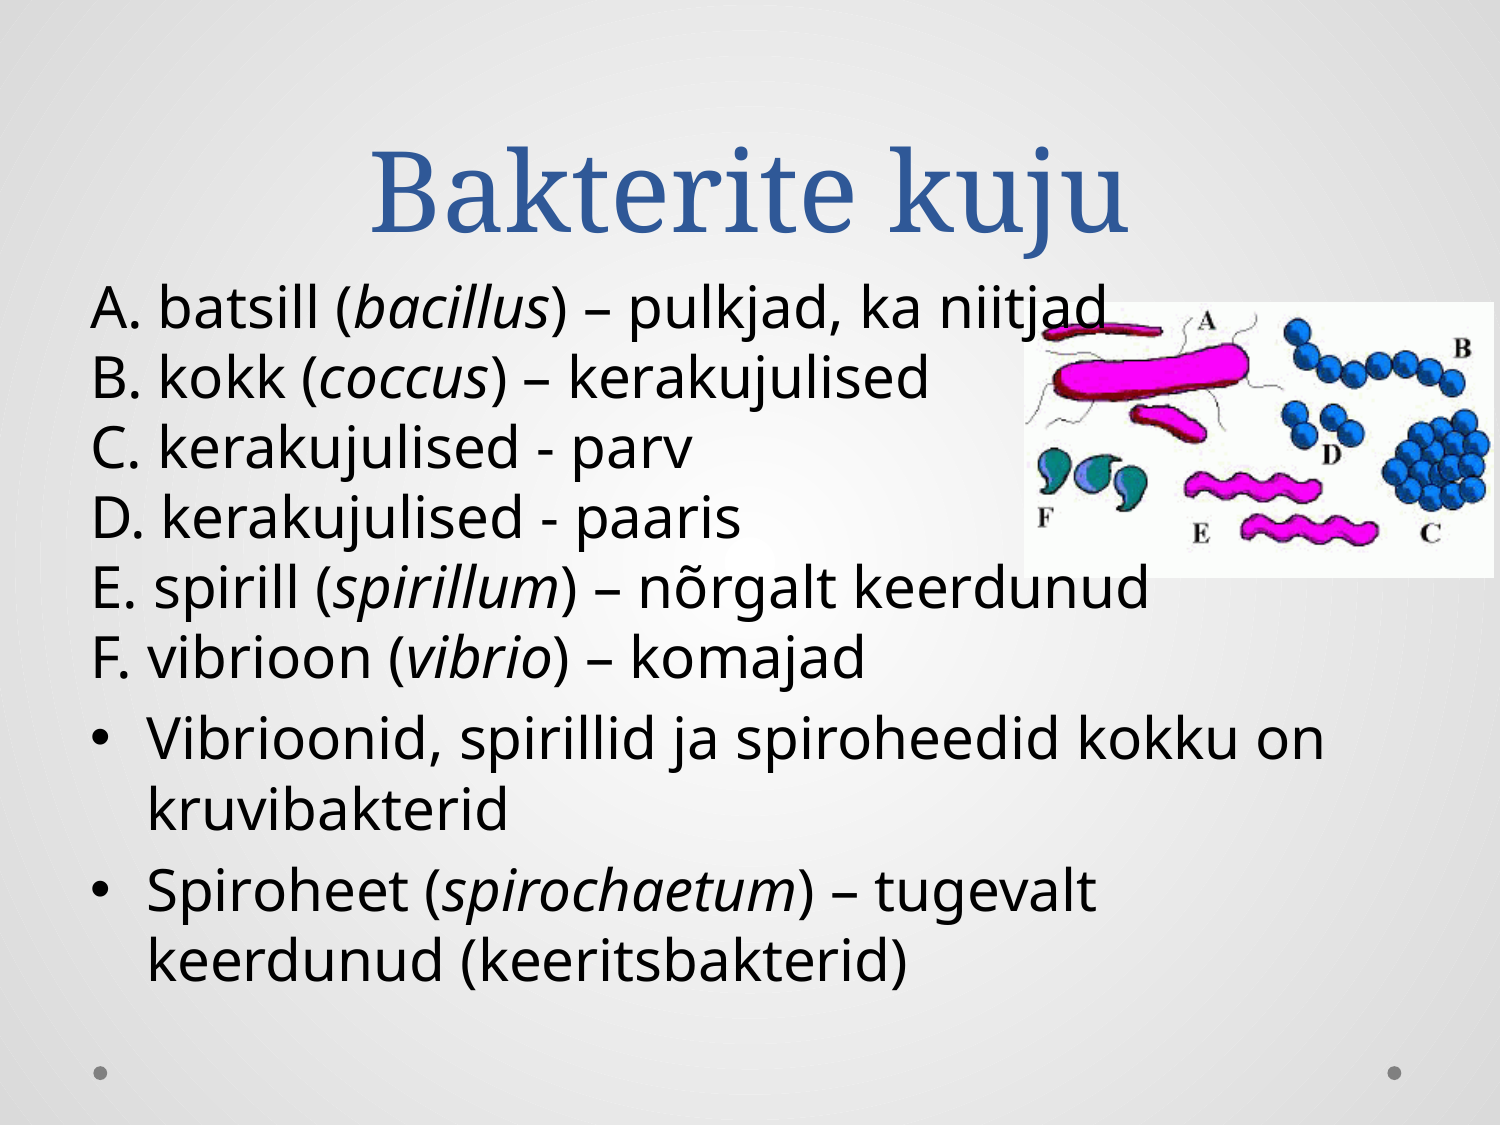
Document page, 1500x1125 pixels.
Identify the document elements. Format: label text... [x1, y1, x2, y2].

picture [1024, 302, 1494, 578]
list A. batsill (bacillus) – pulkjad, ka niitjad B. kokk (coccus) – kerakujulised C. kerakujulised - parv D. kerakujulised - paaris E. spirill (spirillum) – nõrgalt keerdunud F. vibrioon (vibrio) – komajad Vibrioonid, spirillid ja spiroheedid kokku on kruvibakterid Spiroheet (spirochaetum) – tugevalt keerdunud (keeritsbakterid) [75, 262, 1425, 1005]
title Bakterite kuju [75, 0, 1425, 262]
